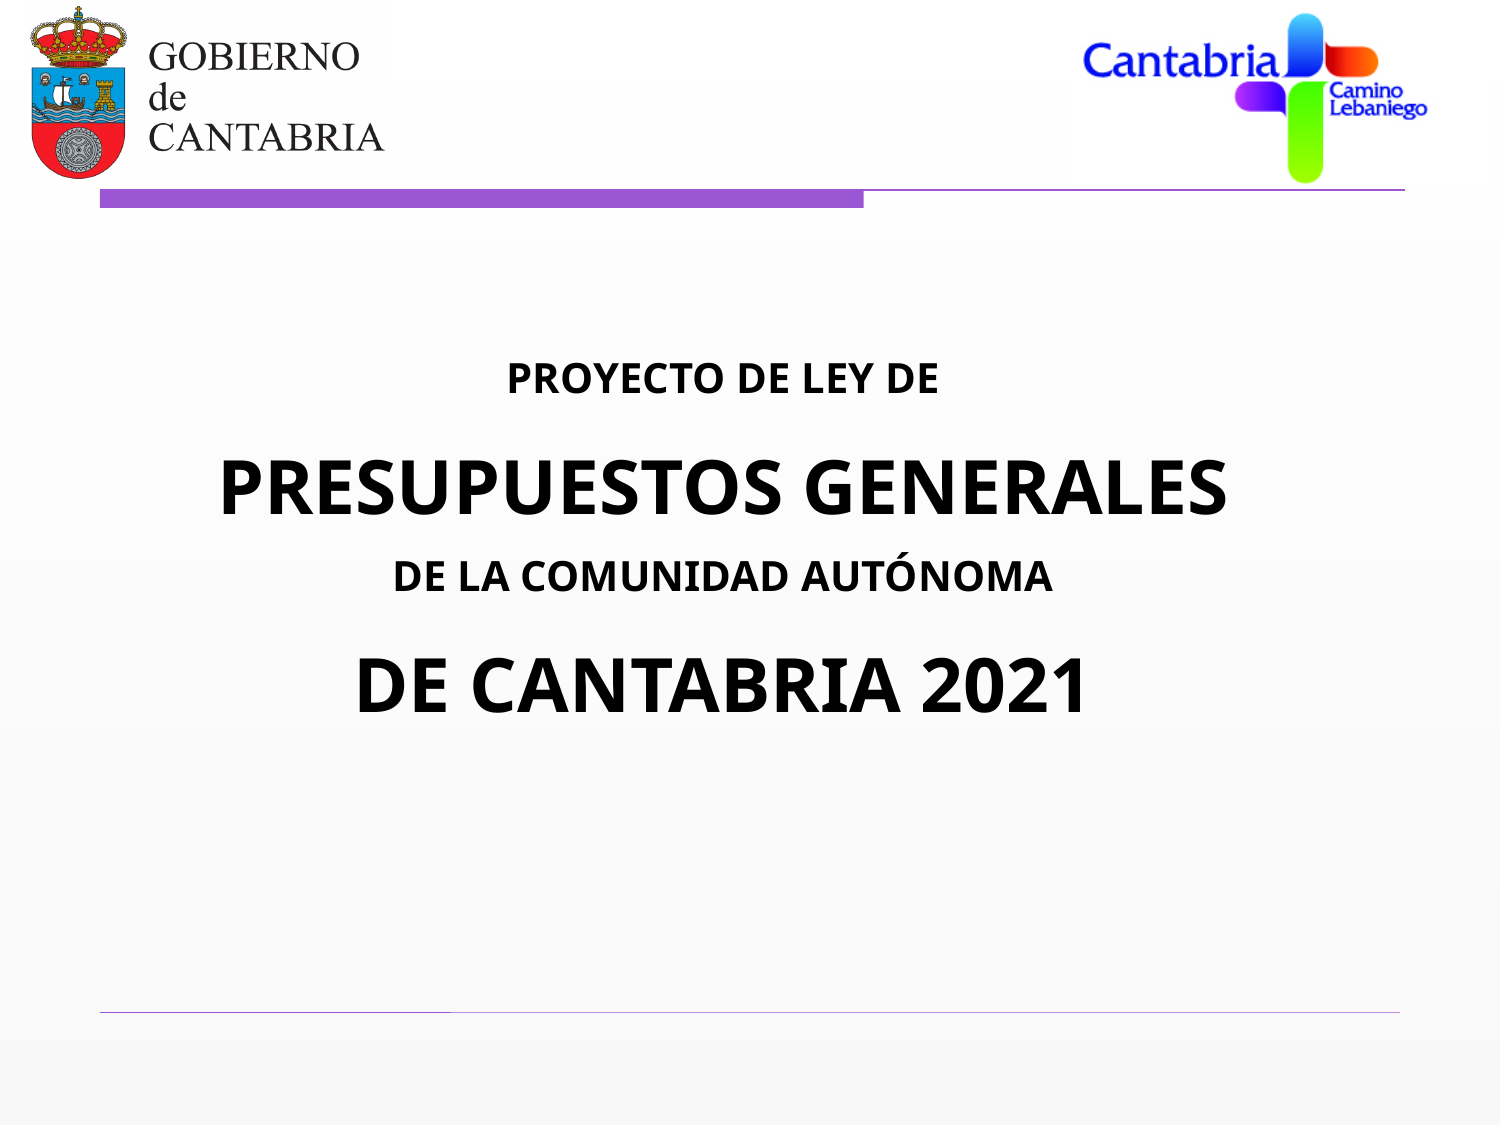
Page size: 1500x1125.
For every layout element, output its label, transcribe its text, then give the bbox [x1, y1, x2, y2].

picture [1068, 0, 1495, 185]
text_box PROYECTO DE LEY DE PRESUPUESTOS GENERALES DE LA COMUNIDAD AUTÓNOMA DE CANTABRIA 2021 [26, 344, 1420, 807]
picture [23, 3, 391, 185]
